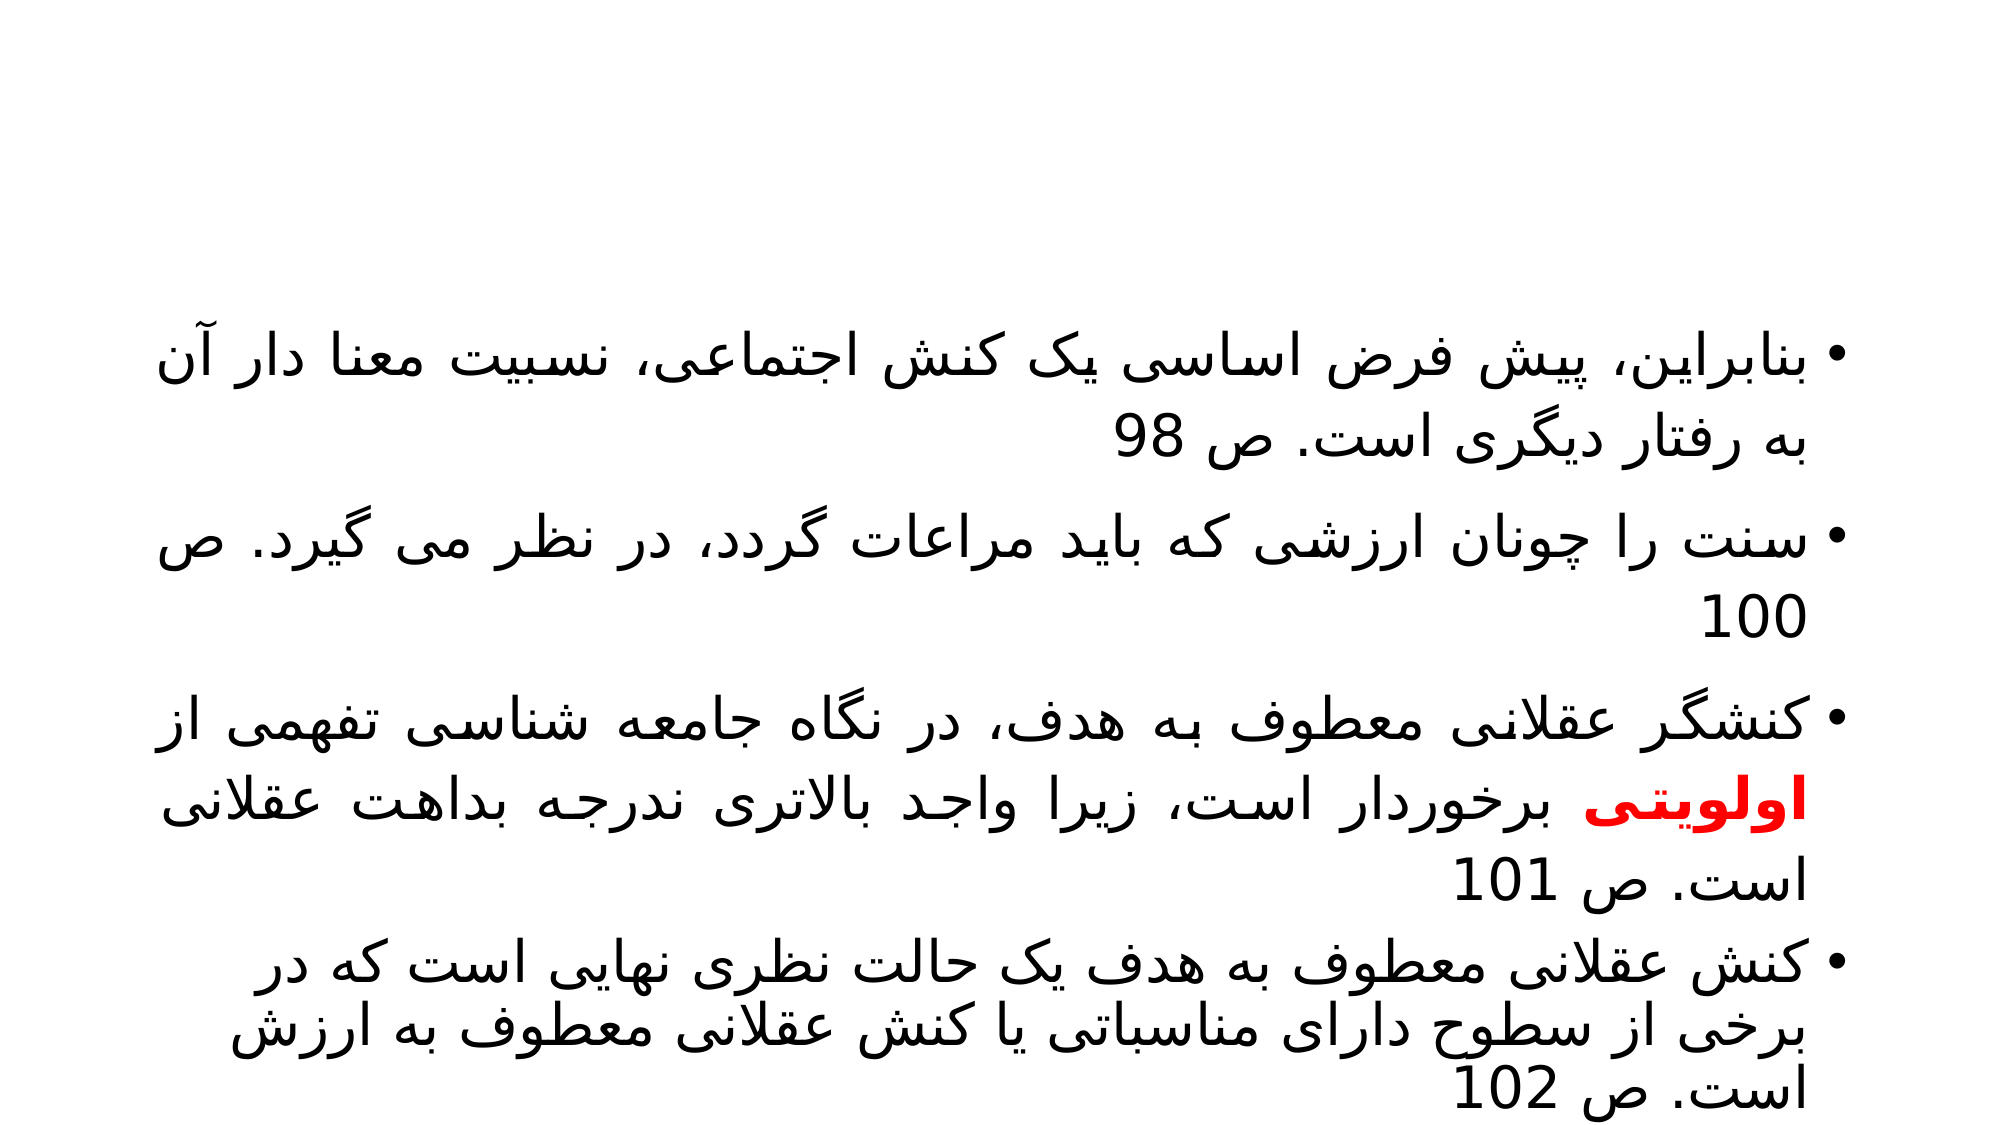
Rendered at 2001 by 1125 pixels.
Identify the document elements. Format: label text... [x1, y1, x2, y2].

list بنابراین، پیش فرض اساسی یک کنش اجتماعی، نسبیت معنا دار آن به رفتار دیگری است. ص 98 سنت را چونان ارزشی که باید مراعات گردد، در نظر می گیرد. ص 100 کنشگر عقلانی معطوف به هدف، در نگاه جامعه شناسی تفهمی از اولویتی برخوردار است، زیرا واجد بالاتری ندرجه بداهت عقلانی است. ص 101 کنش عقلانی معطوف به هدف یک حالت نظری نهایی است که در برخی از سطوح دارای مناسباتی یا کنش عقلانی معطوف به ارزش است. ص 102 [137, 299, 1863, 1014]
